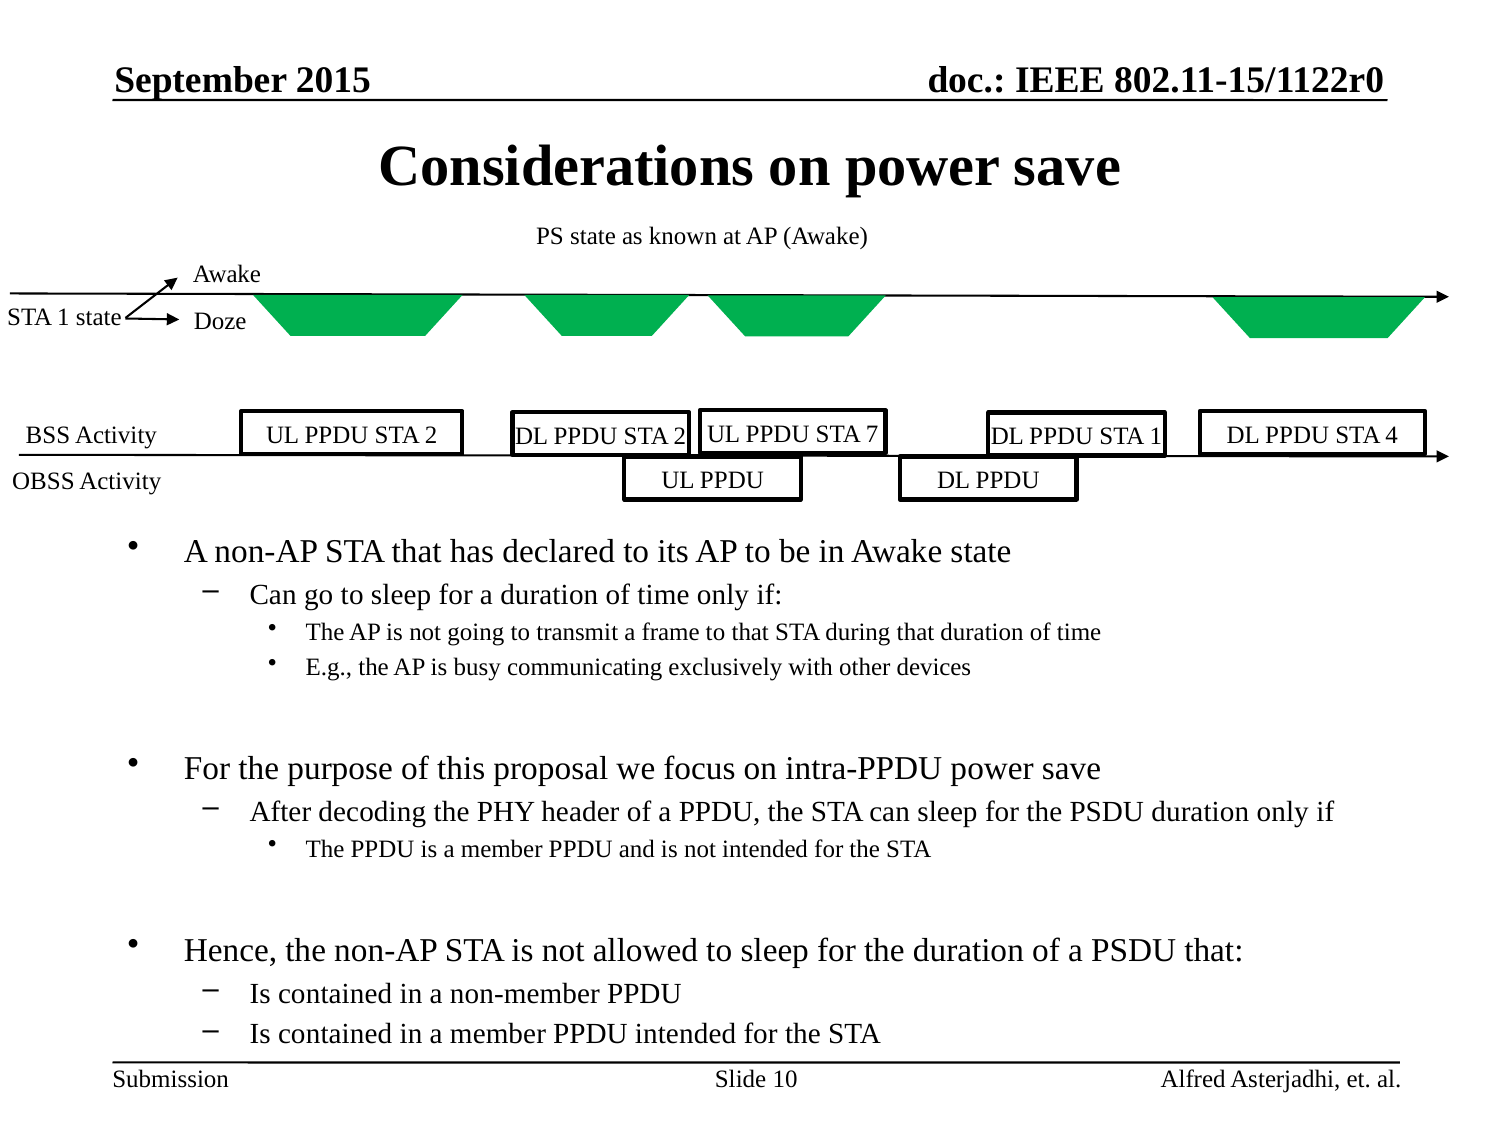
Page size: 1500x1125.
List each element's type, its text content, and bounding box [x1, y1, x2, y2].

list A non-AP STA that has declared to its AP to be in Awake state Can go to sleep for a duration of time only if: The AP is not going to transmit a frame to that STA during that duration of time E.g., the AP is busy communicating exclusively with other devices For the purpose of this proposal we focus on intra-PPDU power save After decoding the PHY header of a PPDU, the STA can sleep for the PSDU duration only if The PPDU is a member PPDU and is not intended for the STA Hence, the non-AP STA is not allowed to sleep for the duration of a PSDU that: Is contained in a non-member PPDU Is contained in a member PPDU intended for the STA [112, 521, 1388, 1051]
footer Alfred Asterjadhi, et. al. [1156, 1061, 1402, 1093]
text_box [125, 277, 178, 317]
text_box Awake [178, 250, 277, 291]
text_box STA 1 state [0, 292, 137, 338]
text_box PS state as known at AP (Awake) [521, 212, 884, 258]
text_box Doze [179, 305, 262, 342]
text_box UL PPDU [622, 466, 803, 502]
text_box DL PPDU STA 2 [510, 410, 691, 453]
text_box DL PPDU STA 1 [986, 410, 1167, 453]
text_box [716, 305, 877, 337]
text_box OBSS Activity [0, 456, 177, 502]
text_box UL PPDU STA 7 [698, 408, 888, 453]
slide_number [114, 54, 384, 101]
text_box DL PPDU STA 4 [1198, 409, 1427, 453]
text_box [9, 293, 120, 297]
text_box [533, 305, 681, 336]
text_box [1219, 305, 1418, 339]
text_box [262, 305, 454, 336]
title Considerations on power save [112, 112, 1388, 213]
slide_number Slide 10 [712, 1061, 800, 1093]
text_box UL PPDU STA 2 [239, 409, 464, 453]
text_box DL PPDU [898, 466, 1079, 502]
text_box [183, 293, 1450, 297]
text_box BSS Activity [10, 410, 173, 456]
